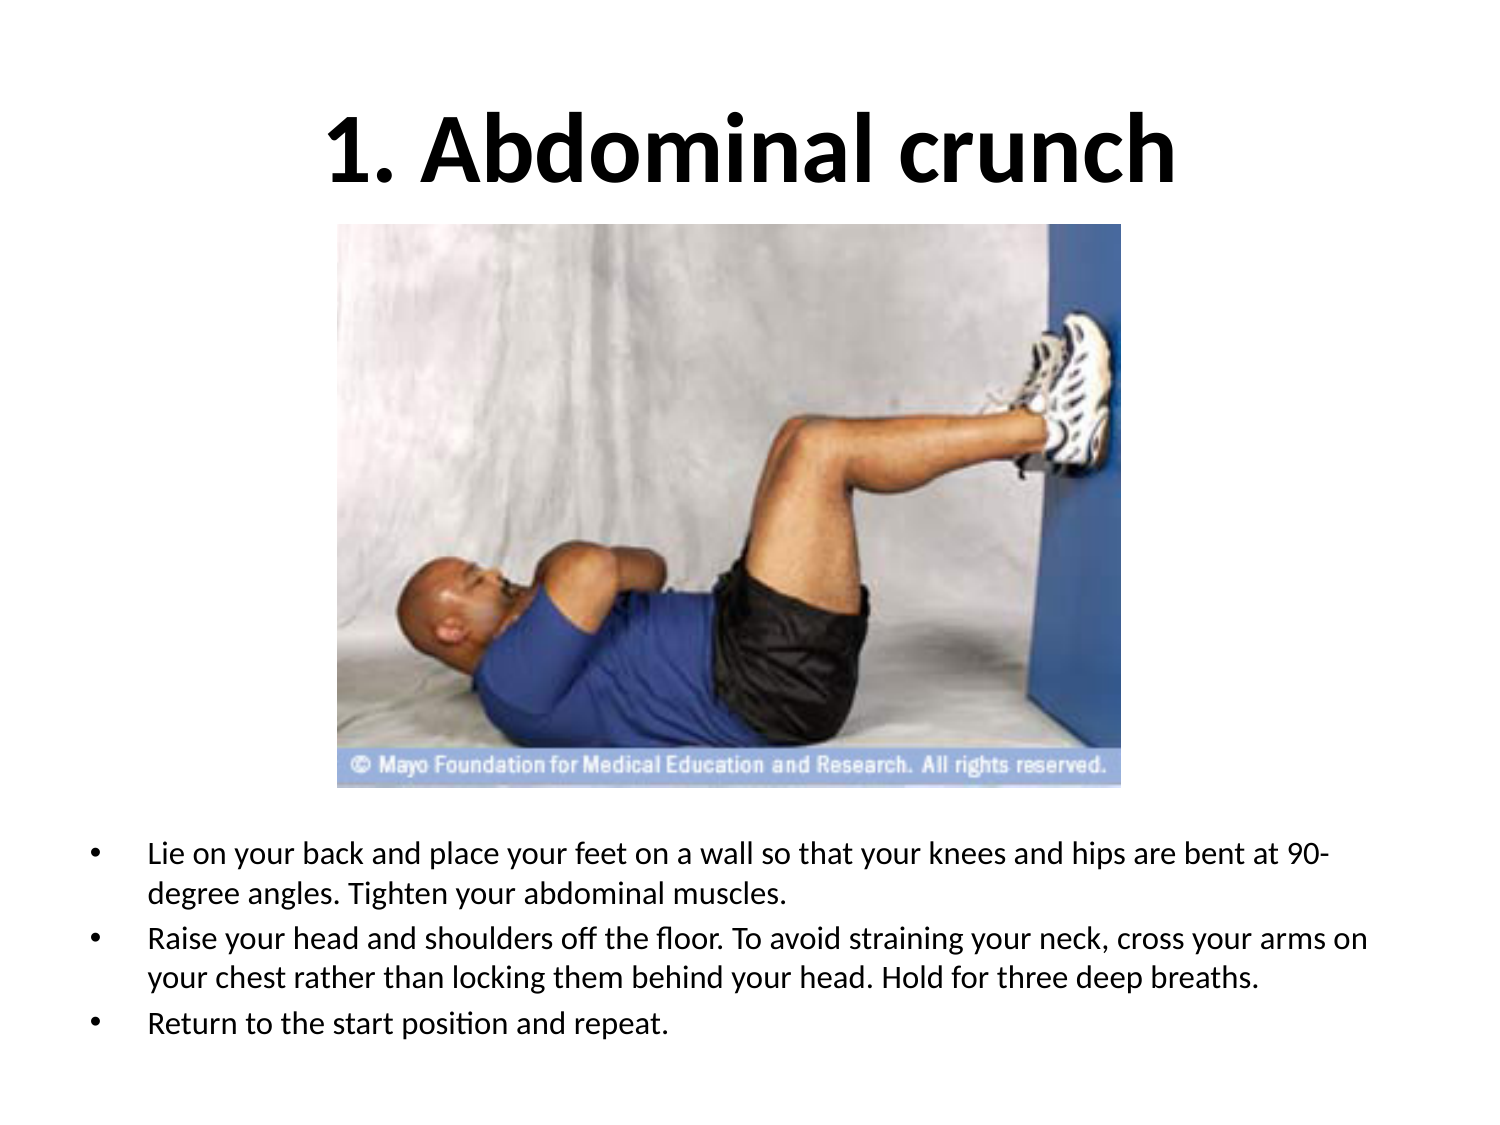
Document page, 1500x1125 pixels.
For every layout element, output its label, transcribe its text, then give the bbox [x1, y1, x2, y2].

picture [337, 224, 1121, 788]
text_box 1. Abdominal crunch [0, 75, 1500, 210]
text_box Lie on your back and place your feet on a wall so that your knees and hips are bent at 90-degree angles. Tighten your abdominal muscles. Raise your head and shoulders off the floor. To avoid straining your neck, cross your arms on your chest rather than locking them behind your head. Hold for three deep breaths. Return to the start position and repeat. [74, 824, 1425, 1050]
